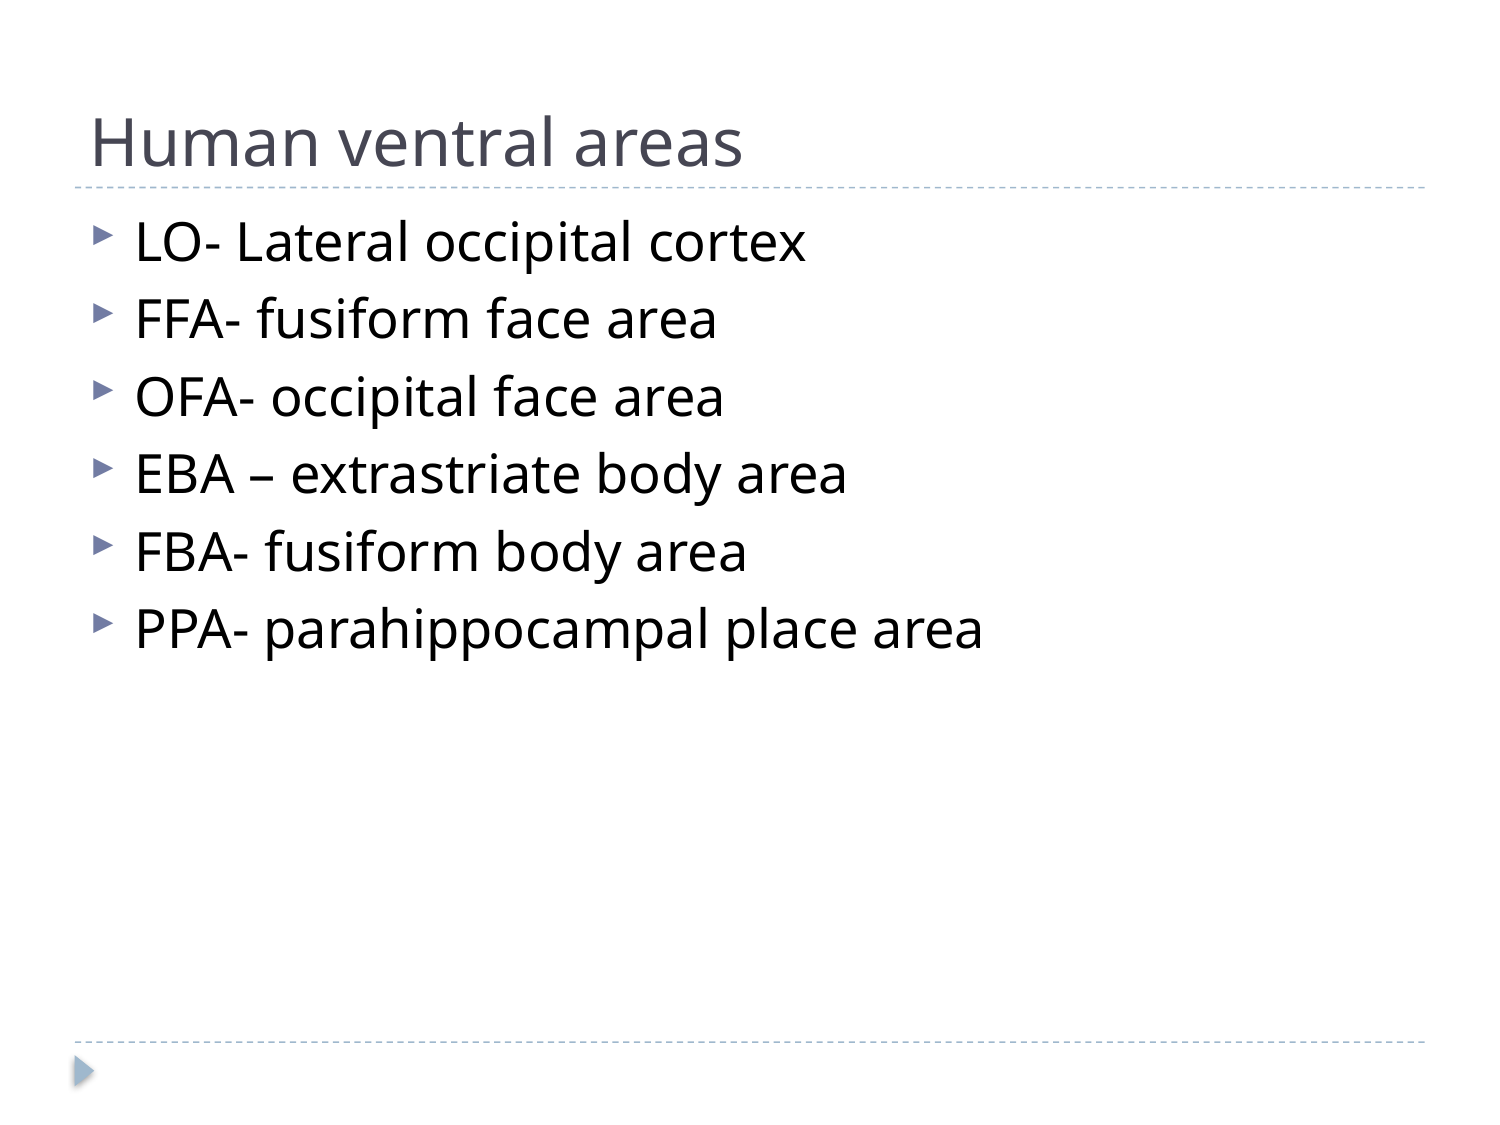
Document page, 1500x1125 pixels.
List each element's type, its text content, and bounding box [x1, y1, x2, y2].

list LO- Lateral occipital cortex FFA- fusiform face area OFA- occipital face area EBA – extrastriate body area FBA- fusiform body area PPA- parahippocampal place area [75, 200, 1425, 1010]
title Human ventral areas [75, 24, 1425, 188]
